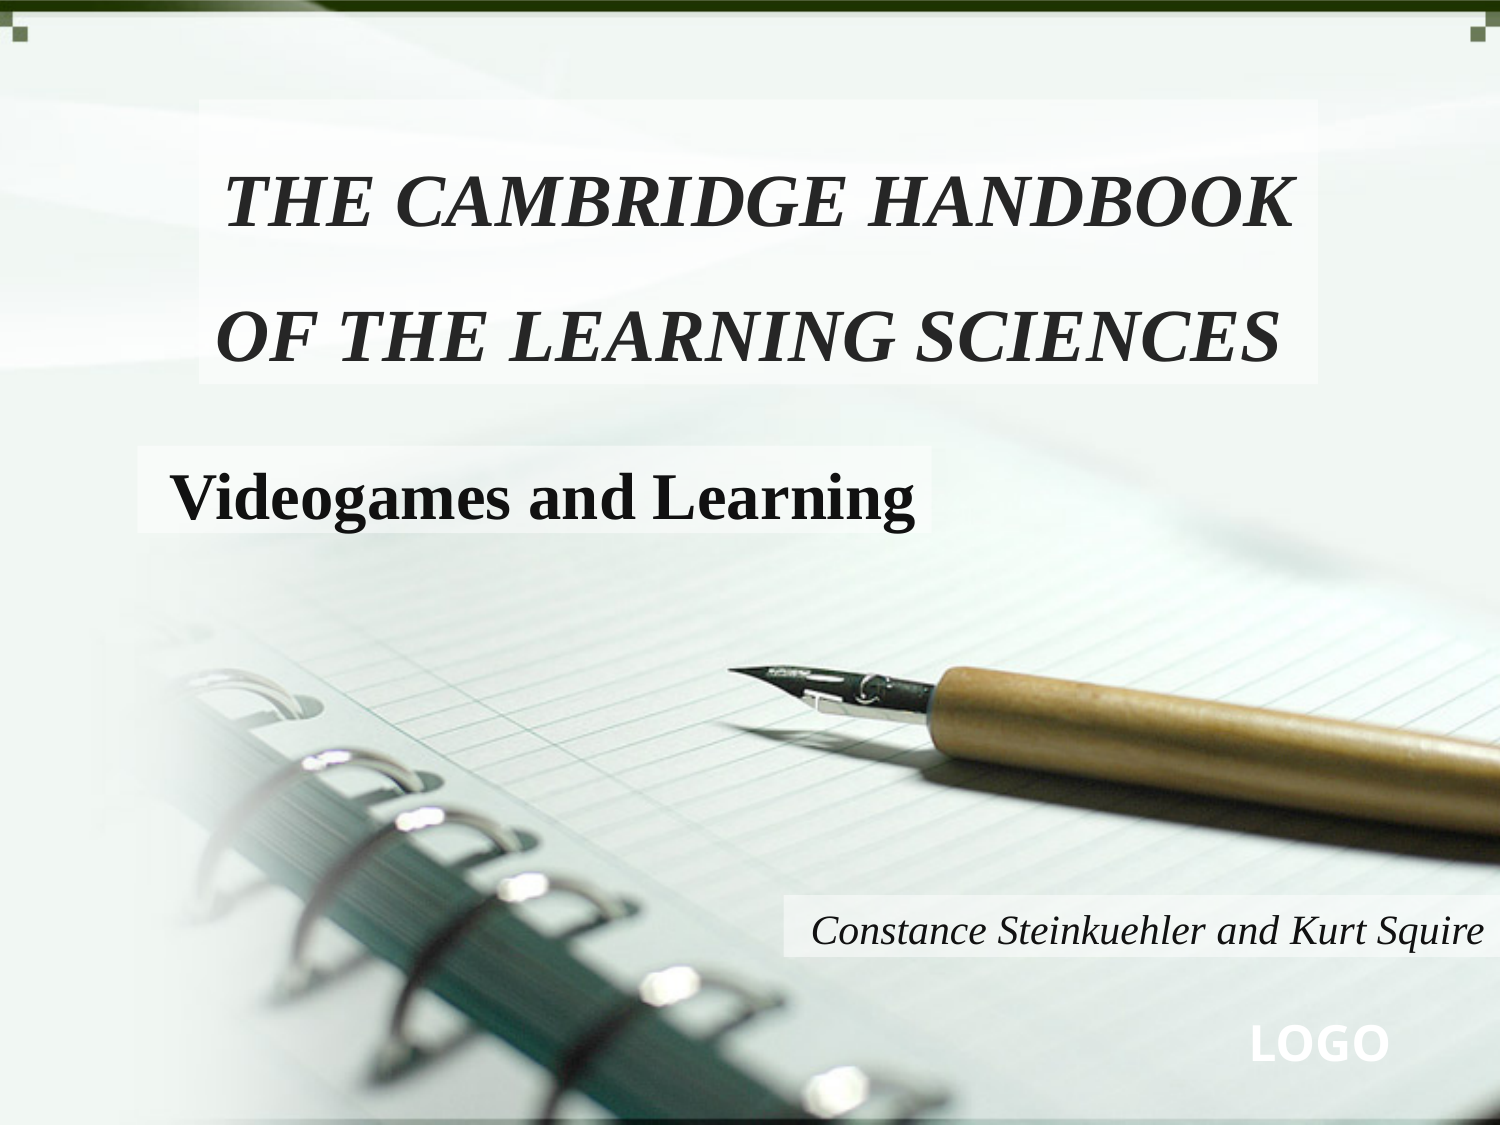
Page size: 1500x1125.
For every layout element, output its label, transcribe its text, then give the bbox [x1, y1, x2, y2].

picture [0, 0, 1500, 1125]
title THE CAMBRIDGE HANDBOOK OF THE LEARNING SCIENCES [199, 99, 1318, 385]
text_box Videogames and Learning [137, 445, 932, 534]
text_box Constance Steinkuehler and Kurt Squire [783, 895, 1500, 957]
